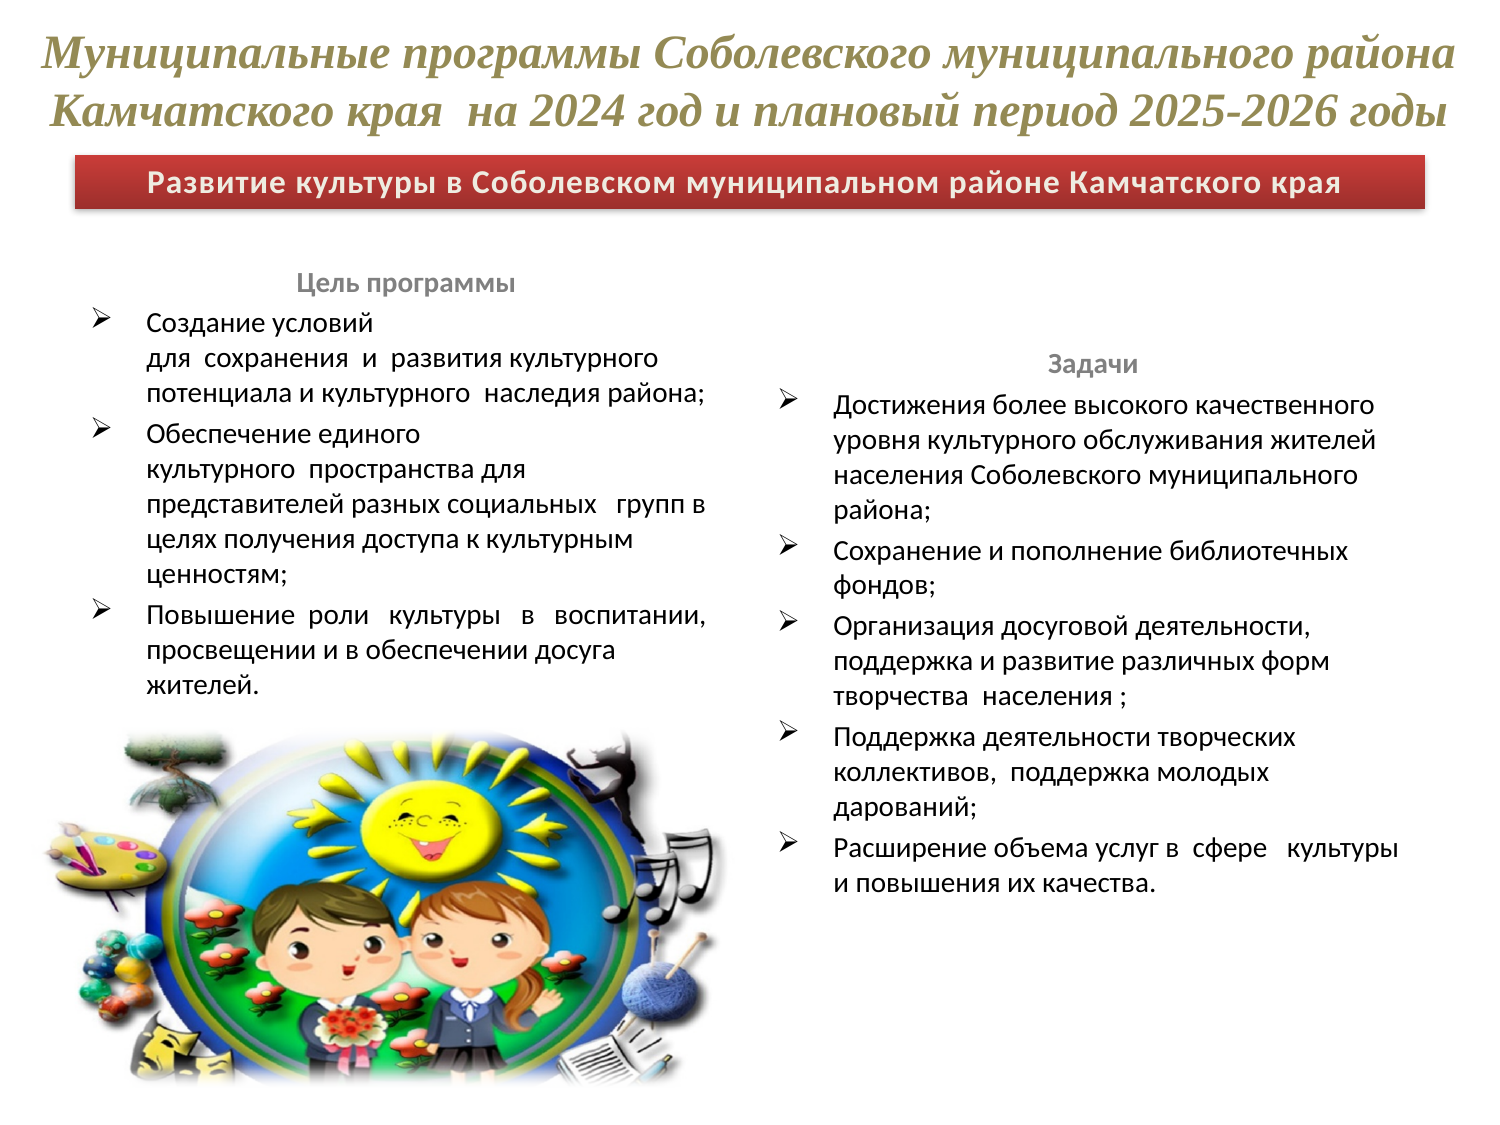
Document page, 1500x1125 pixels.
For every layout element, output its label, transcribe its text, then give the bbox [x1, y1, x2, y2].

picture [31, 727, 753, 1090]
text_box Муниципальные программы Соболевского муниципального района Камчатского края на 2024 год и плановый период 2025-2026 годы [0, 21, 1500, 136]
list Задачи Достижения более высокого качественного уровня культурного обслуживания жителей населения Соболевского муниципального района; Сохранение и пополнение библиотечных фондов; Организация досуговой деятельности, поддержка и развитие различных форм творчества населения ; Поддержка деятельности творческих коллективов, поддержка молодых дарований; Расширение объема услуг в сфере культуры и повышения их качества. [761, 255, 1425, 1005]
list Развитие культуры в Соболевском муниципальном районе Камчатского края [75, 155, 1425, 209]
list Цель программы Создание условий для сохранения и развития культурного потенциала и культурного наследия района; Обеспечение единого культурного пространства для представителей разных социальных групп в целях получения доступа к культурным ценностям; Повышение роли культуры в воспитании, просвещении и в обеспечении досуга жителей. [75, 255, 738, 726]
